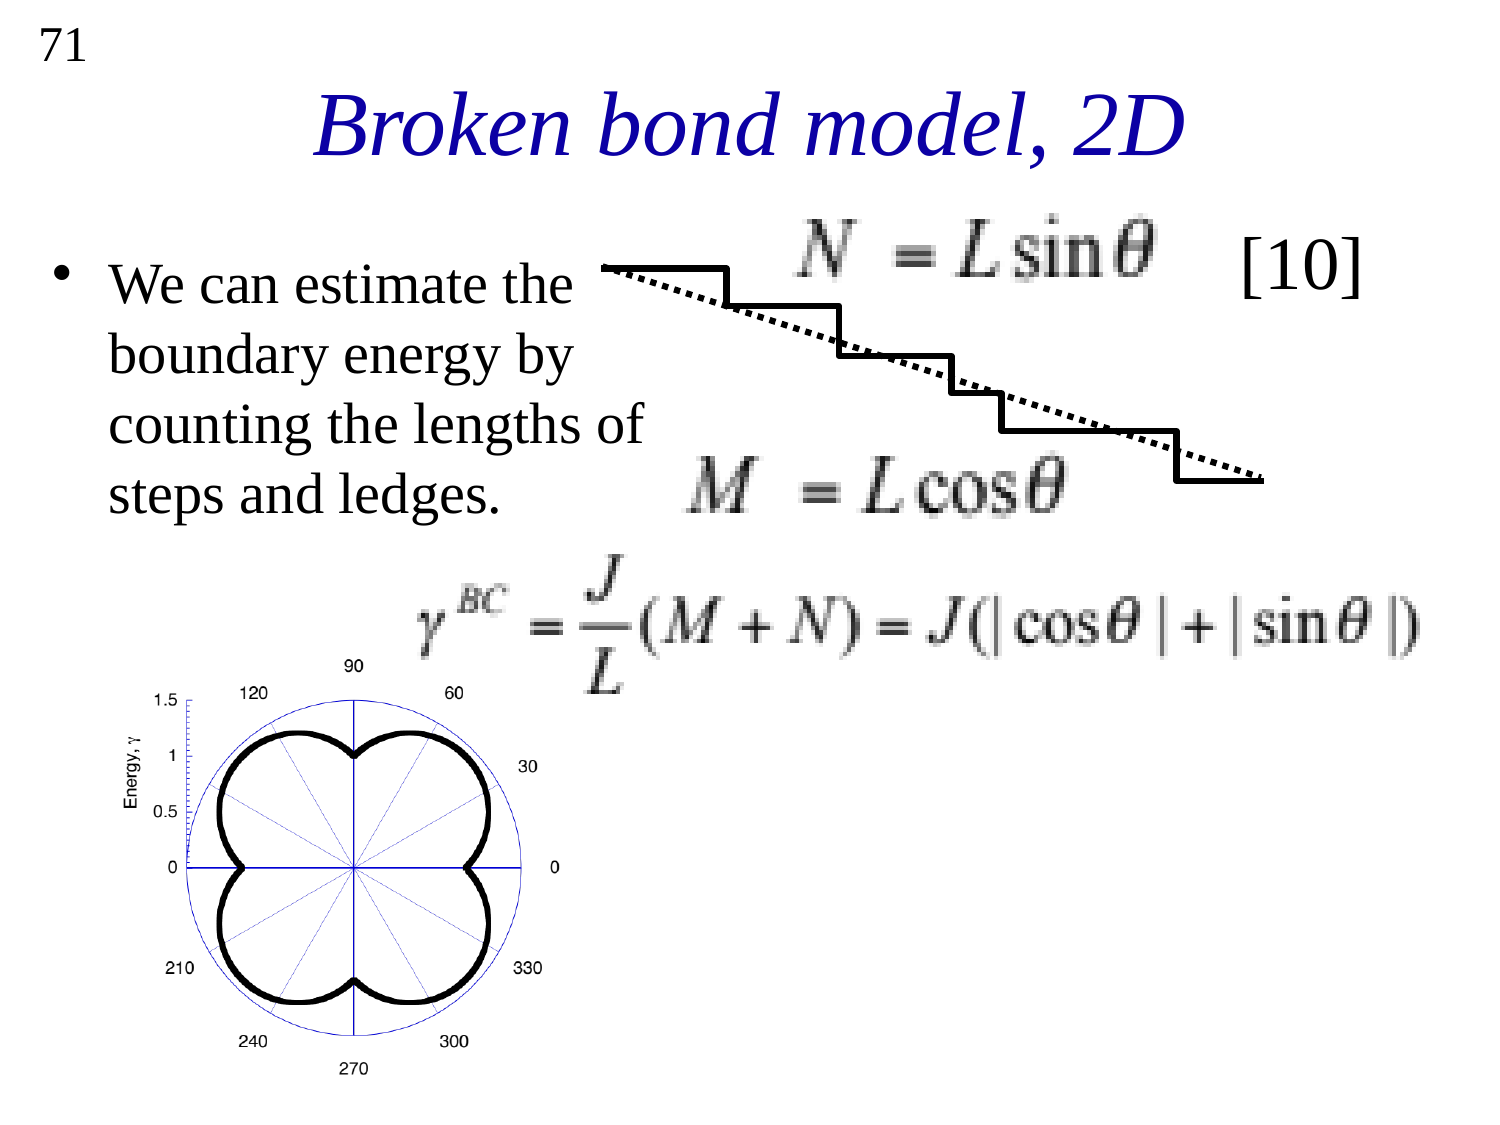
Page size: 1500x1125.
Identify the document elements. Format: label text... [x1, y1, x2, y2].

slide_number 71 [3, 3, 104, 67]
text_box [409, 537, 1426, 704]
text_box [783, 198, 1169, 289]
text_box [10] [1225, 206, 1380, 312]
picture [62, 600, 611, 1101]
title Broken bond model, 2D [112, 24, 1388, 213]
list We can estimate the boundary energy by counting the lengths of steps and ledges. [37, 237, 675, 1038]
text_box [677, 435, 1085, 526]
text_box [601, 266, 1265, 482]
